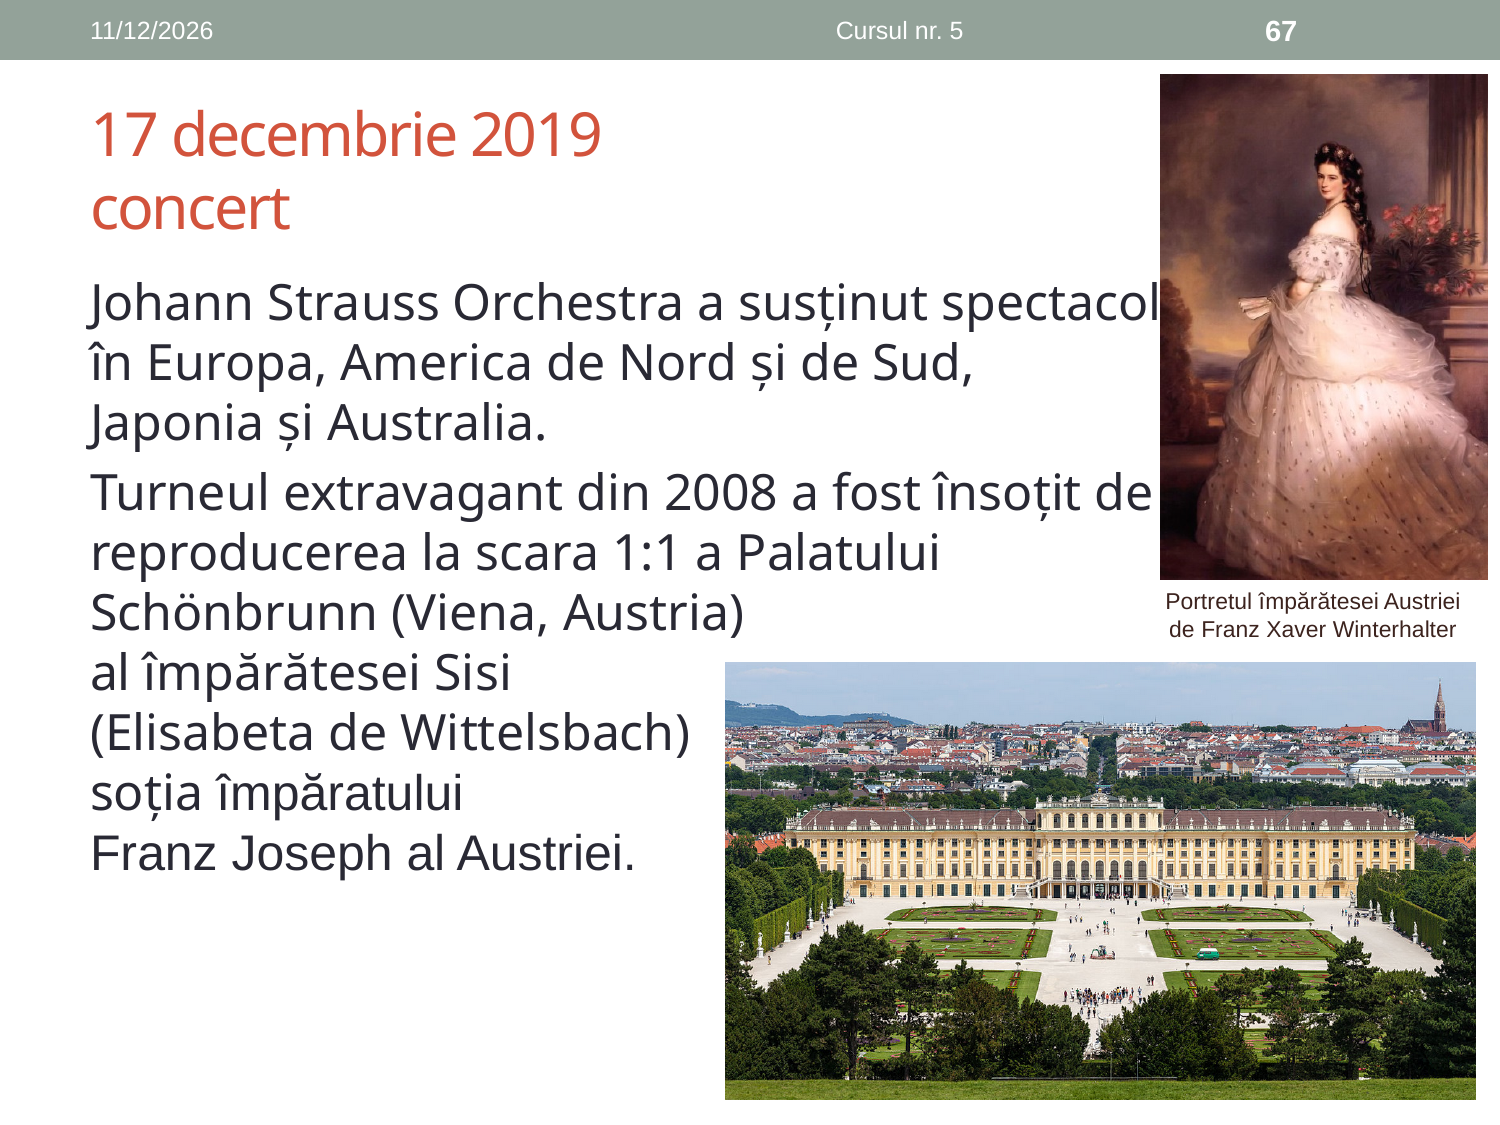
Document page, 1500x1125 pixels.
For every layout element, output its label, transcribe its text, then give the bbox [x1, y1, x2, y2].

list Johann Strauss Orchestra a susținut spectacole în Europa, America de Nord şi de Sud, Japonia şi Australia. Turneul extravagant din 2008 a fost însoțit de reproducerea la scara 1:1 a Palatului Schönbrunn (Viena, Austria) al împărătesei Sisi (Elisabeta de Wittelsbach) soția împăratului Franz Joseph al Austriei. [75, 262, 1425, 1063]
footer Cursul nr. 5 [562, 3, 1238, 57]
picture [1159, 74, 1488, 580]
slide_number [75, 3, 550, 57]
picture [724, 662, 1477, 1101]
text_box Portretul împărătesei Austriei de Franz Xaver Winterhalter [1149, 579, 1476, 650]
title 17 decembrie 2019 concert [75, 87, 1156, 250]
slide_number 67 [1250, 3, 1425, 57]
